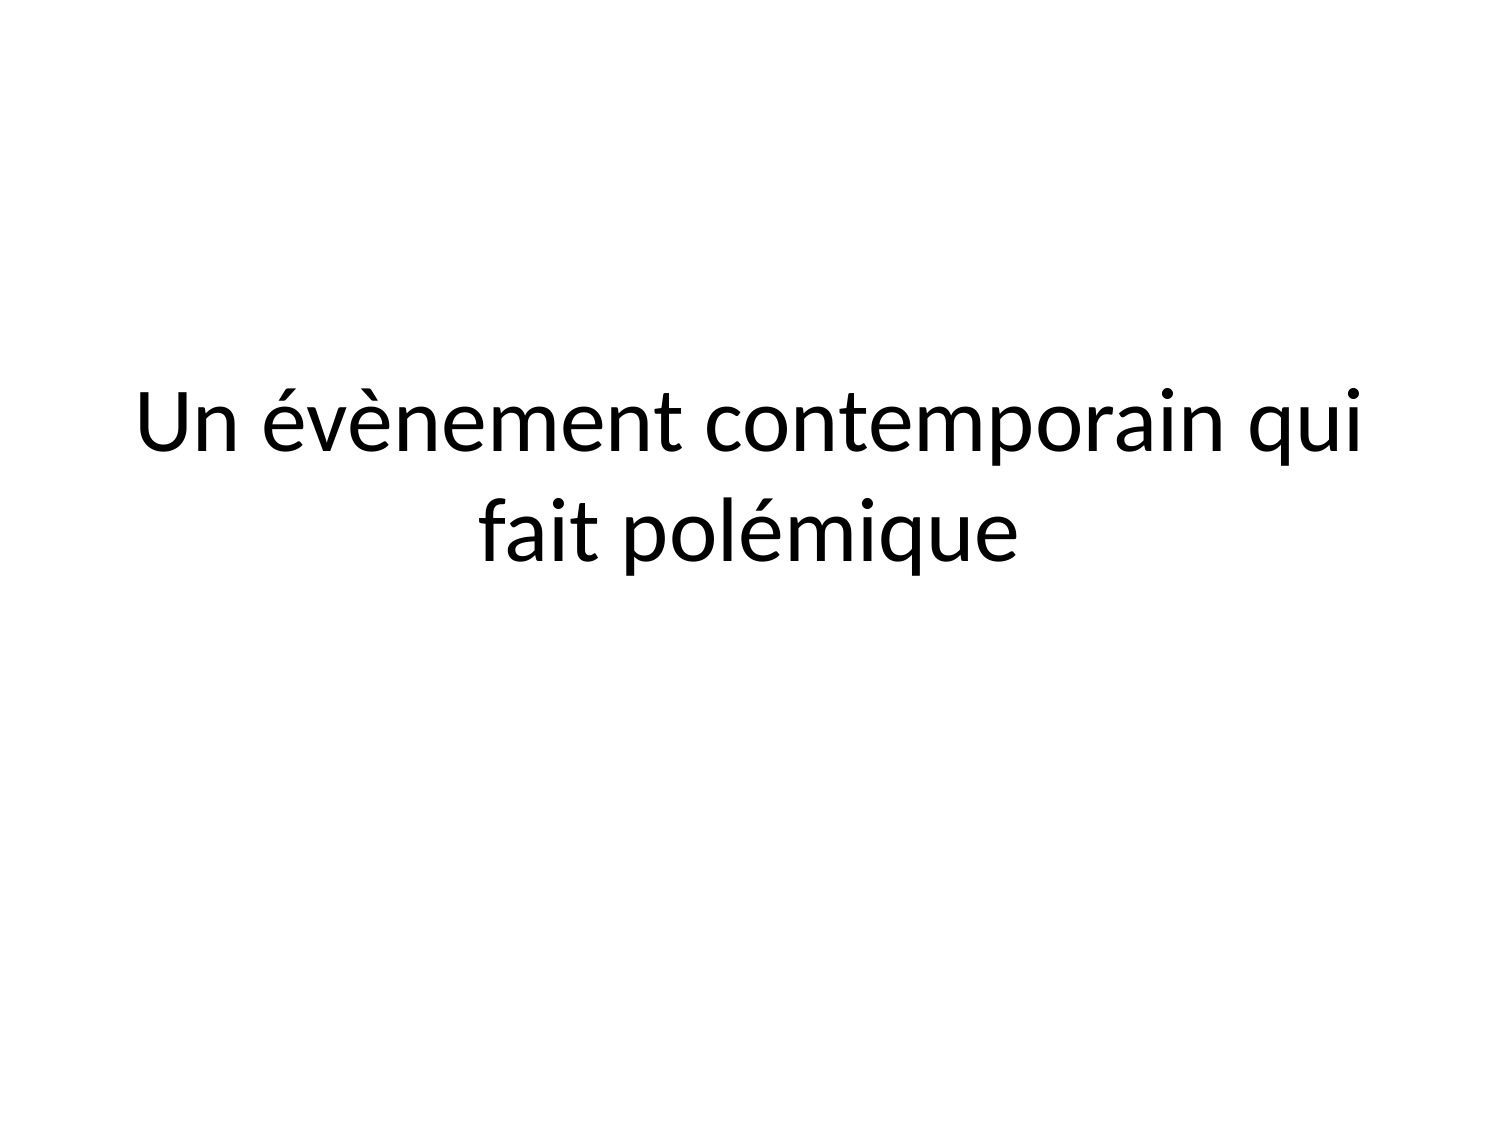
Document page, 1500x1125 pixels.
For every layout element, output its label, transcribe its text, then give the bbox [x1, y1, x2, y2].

title Un évènement contemporain qui fait polémique [112, 349, 1388, 591]
